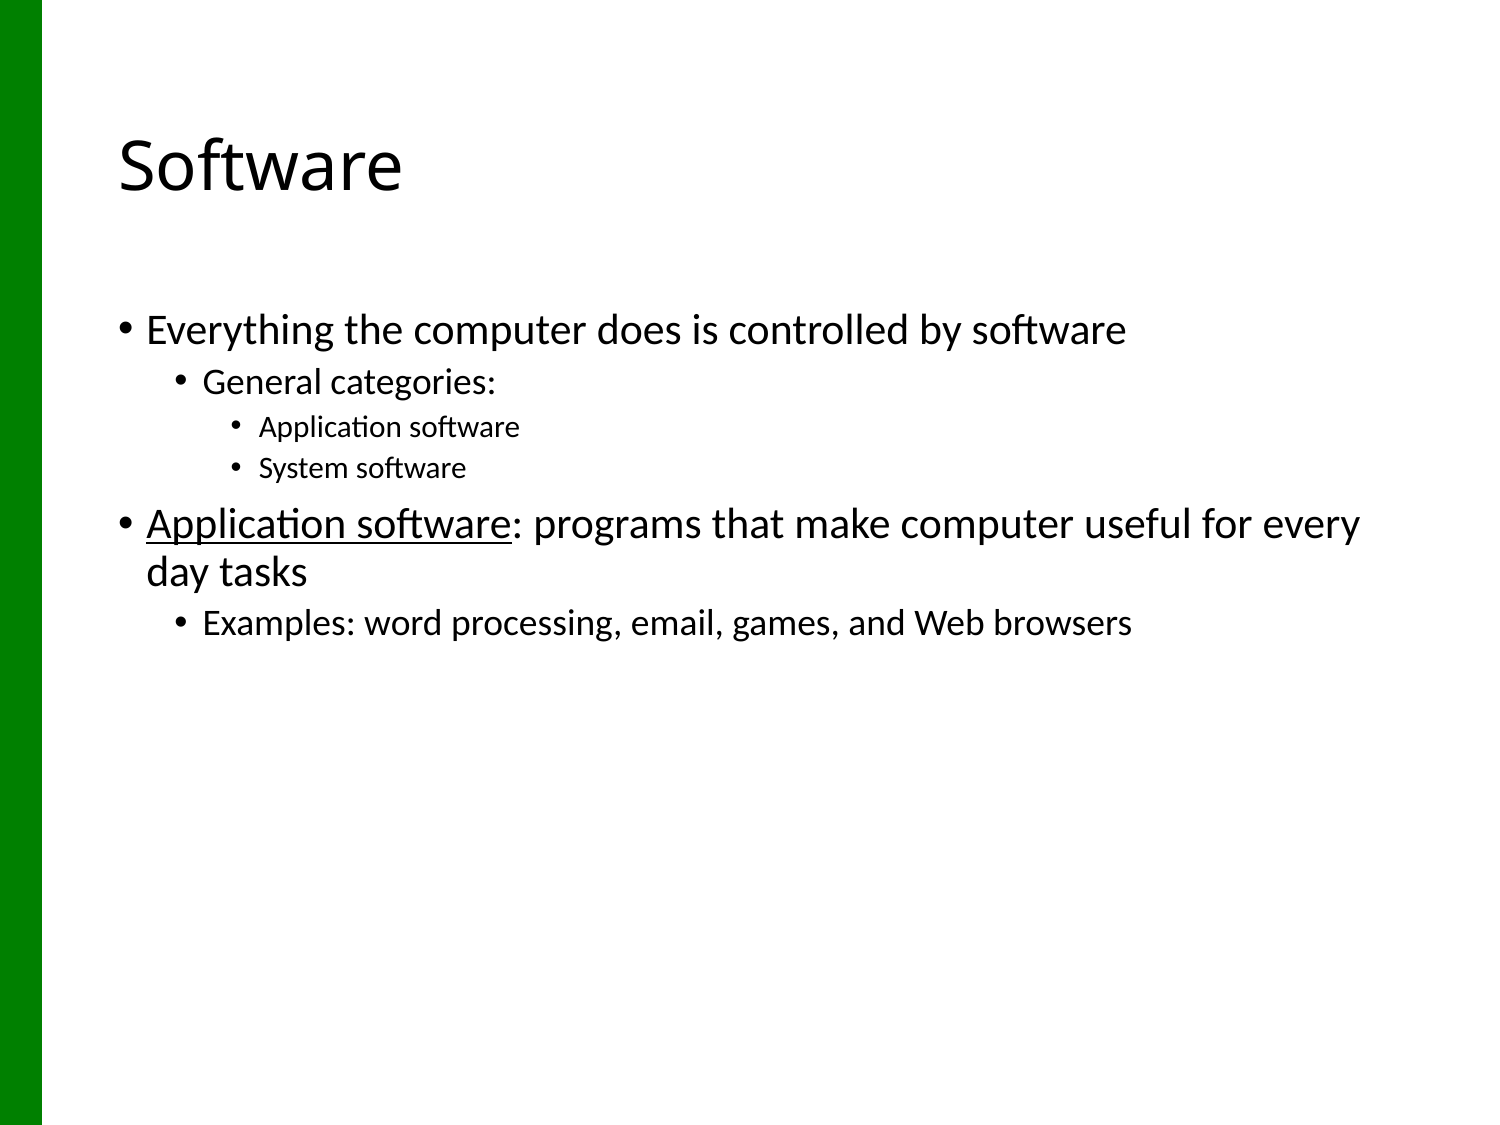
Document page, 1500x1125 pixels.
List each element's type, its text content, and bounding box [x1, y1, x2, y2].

list Everything the computer does is controlled by software General categories: Application software System software Application software: programs that make computer useful for every day tasks Examples: word processing, email, games, and Web browsers [103, 299, 1397, 1014]
title Software [103, 59, 1397, 278]
